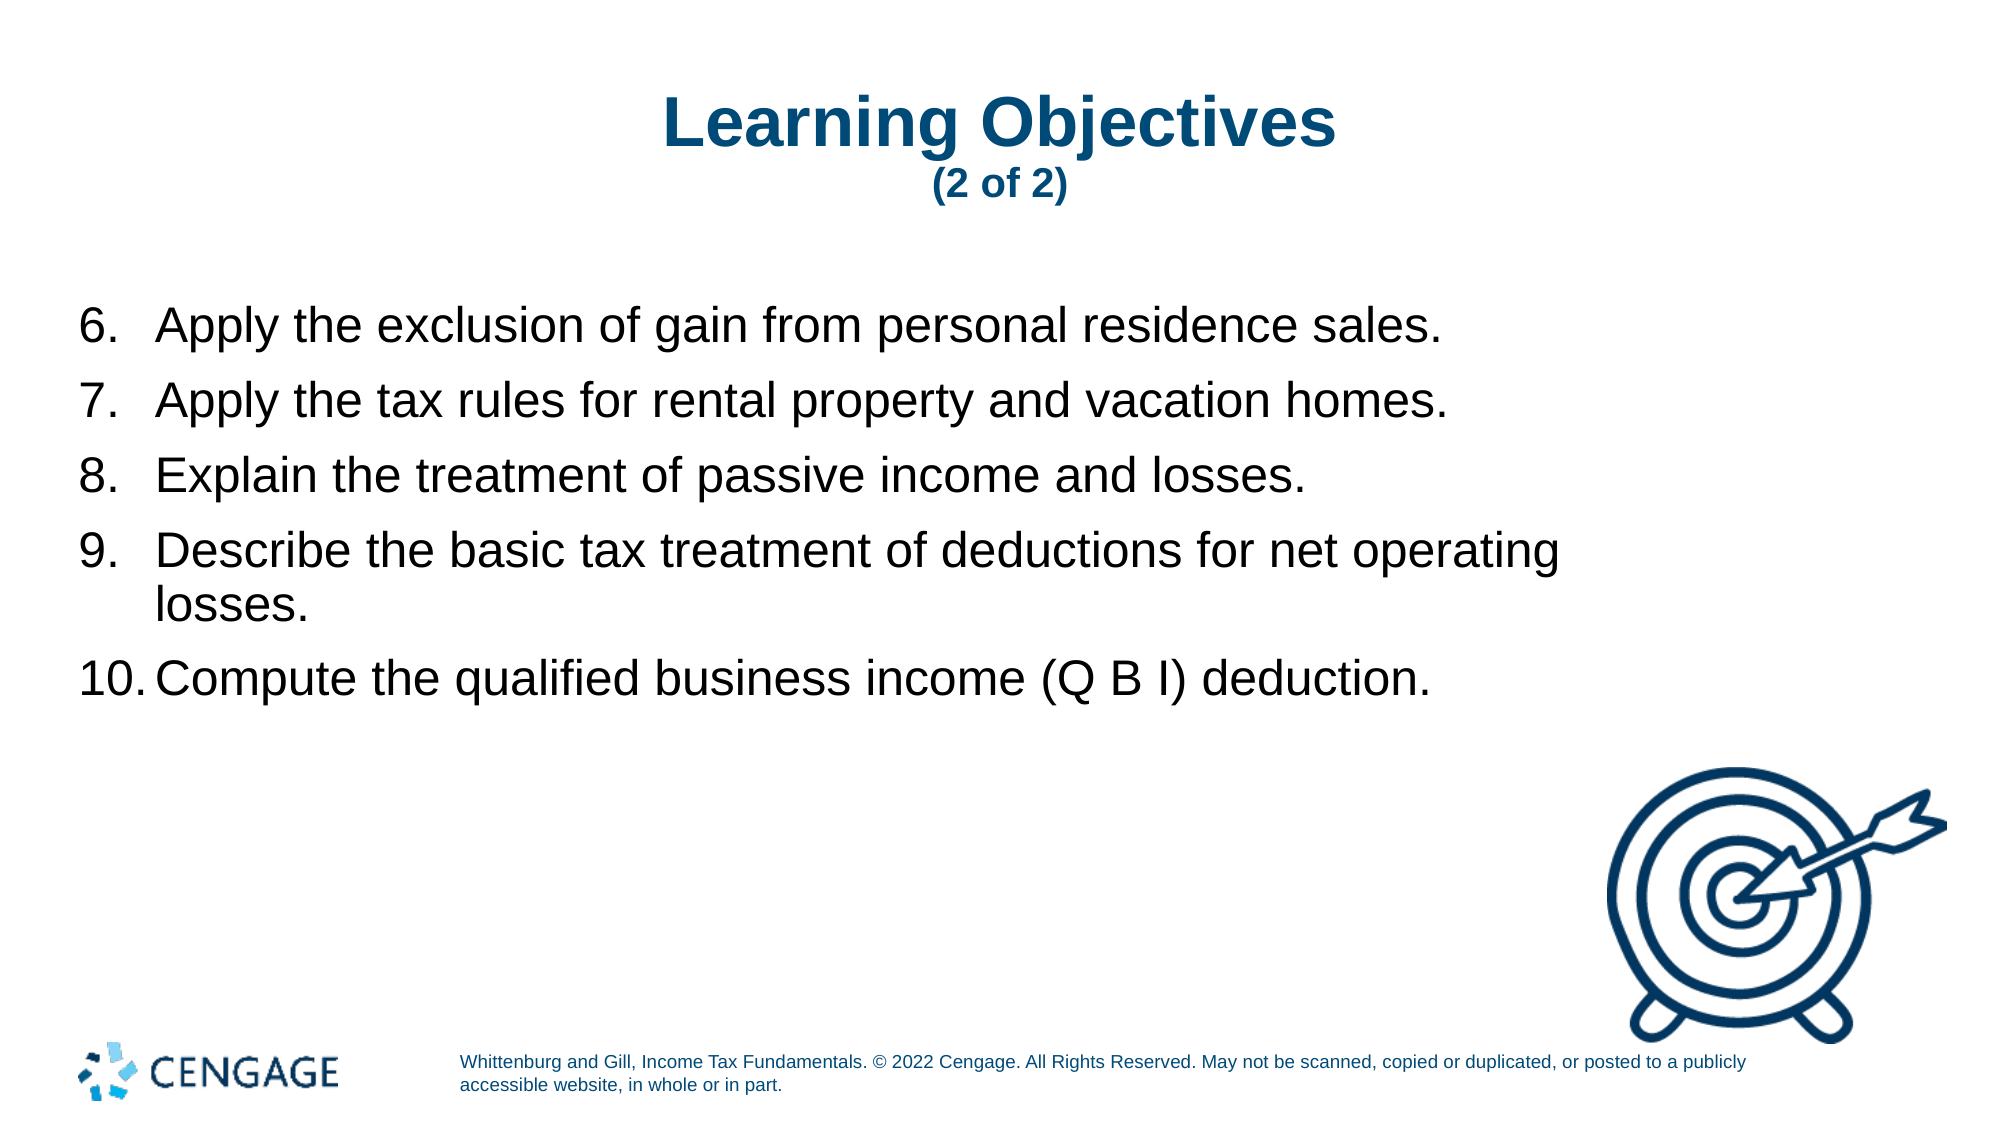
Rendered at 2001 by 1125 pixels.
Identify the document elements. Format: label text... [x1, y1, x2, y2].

title Learning Objectives (2 of 2) [78, 77, 1923, 278]
picture [78, 1042, 338, 1101]
list Apply the exclusion of gain from personal residence sales. Apply the tax rules for rental property and vacation homes. Explain the treatment of passive income and losses. Describe the basic tax treatment of deductions for net operating losses. Compute the qualified business income (Q B I) deduction. [78, 299, 1608, 1014]
picture [1607, 767, 1947, 1044]
